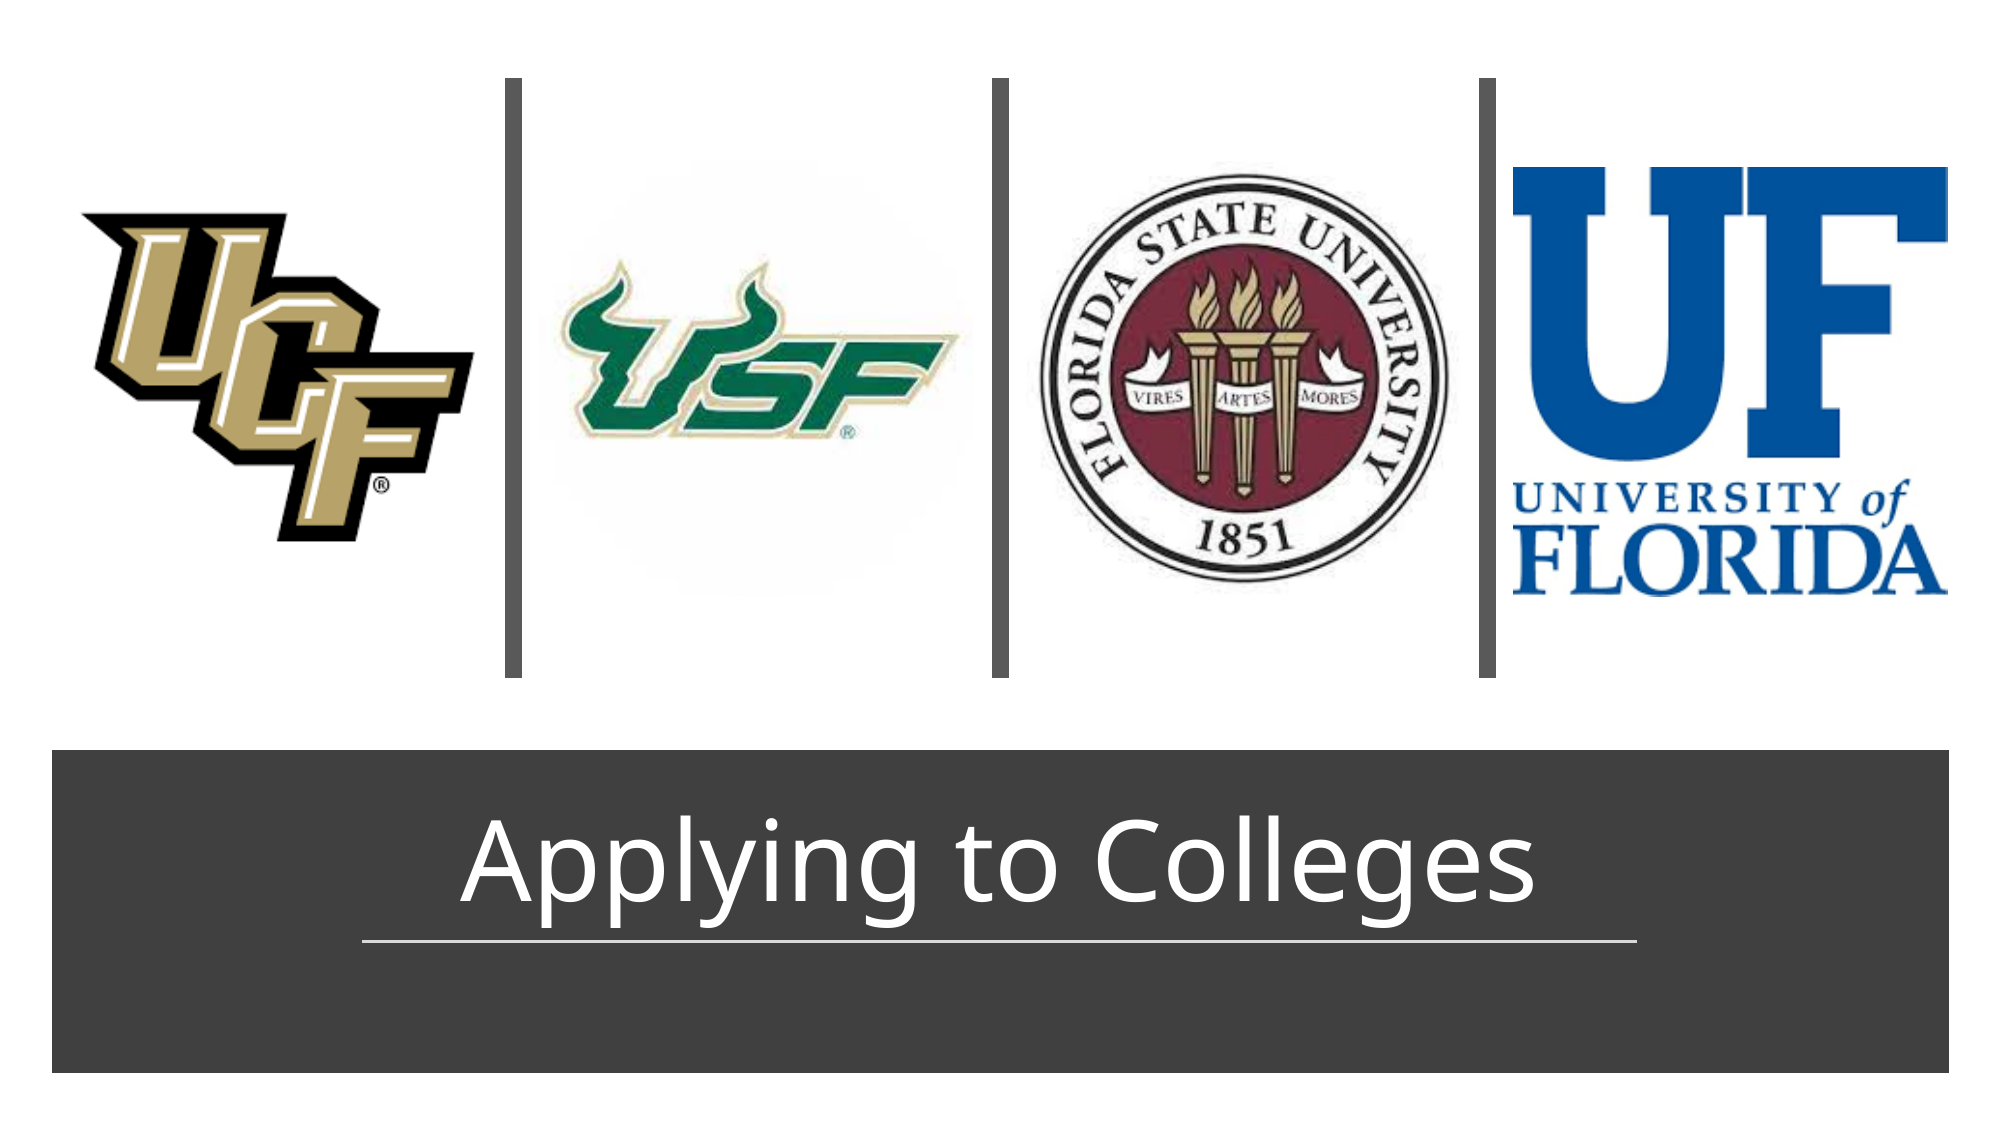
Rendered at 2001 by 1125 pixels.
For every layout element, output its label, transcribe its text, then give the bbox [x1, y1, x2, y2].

picture [52, 202, 489, 554]
picture [1026, 161, 1461, 596]
text_box [61, 759, 1939, 1064]
picture [1513, 167, 1948, 597]
title Applying to Colleges [86, 780, 1914, 933]
picture [539, 161, 974, 596]
